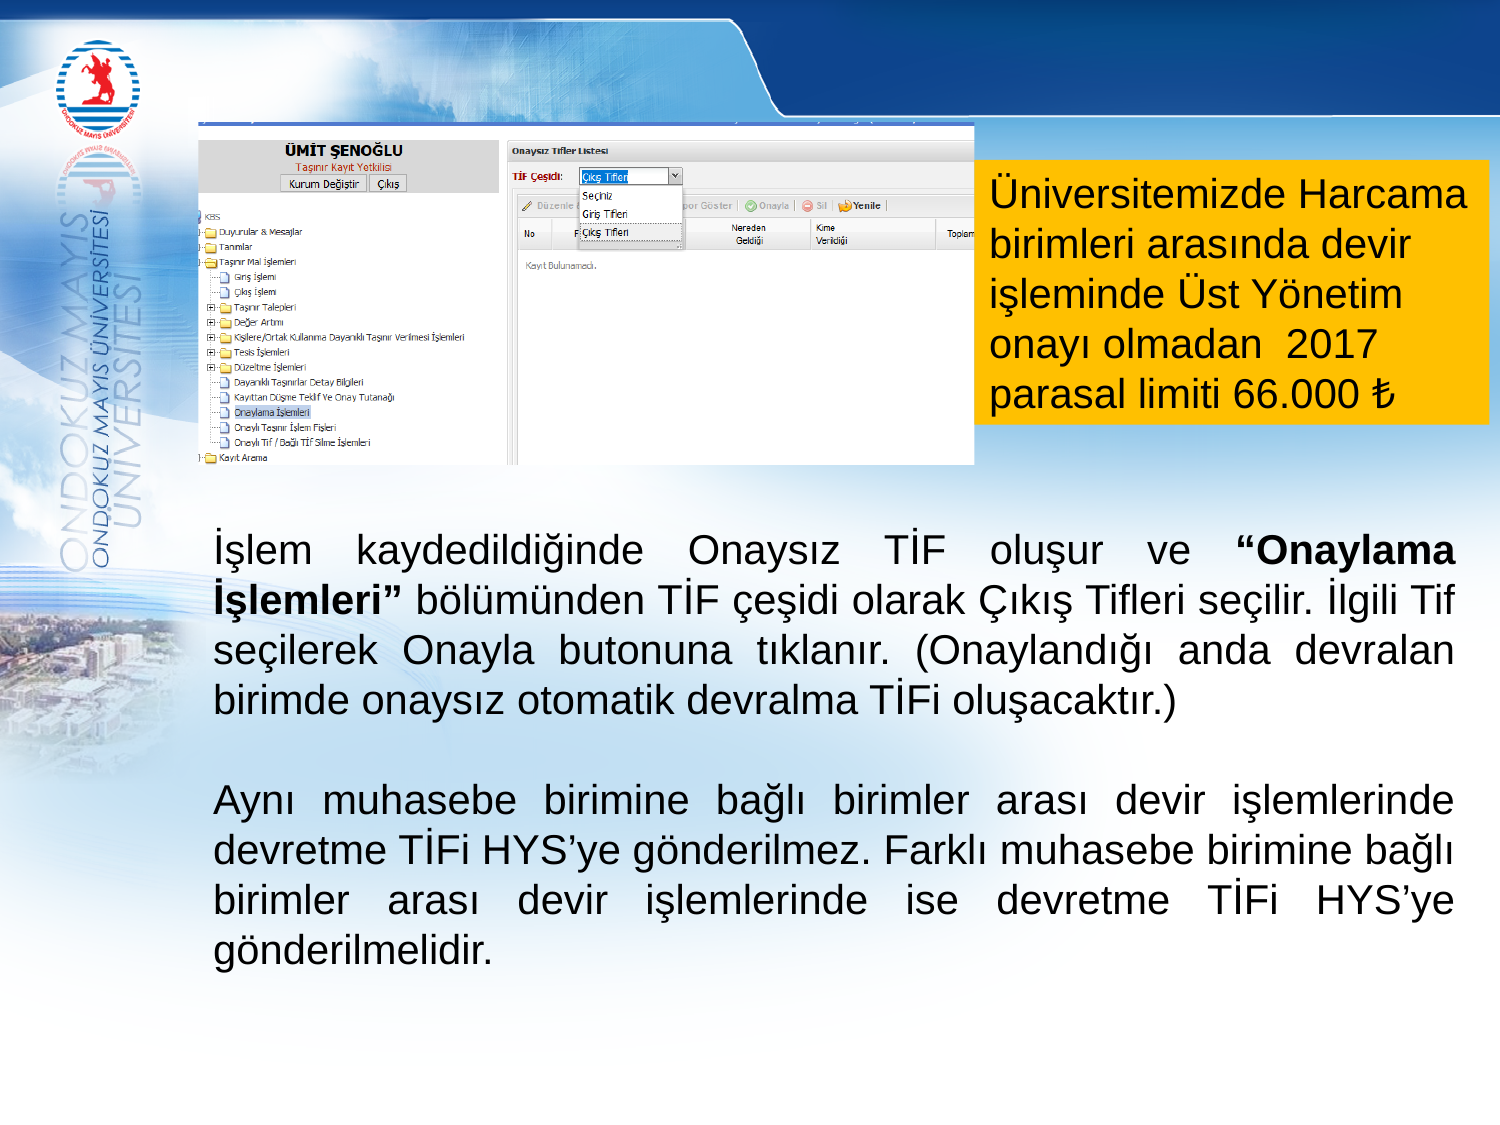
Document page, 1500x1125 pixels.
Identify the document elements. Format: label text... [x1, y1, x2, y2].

picture [0, 0, 1500, 1125]
text_box Üniversitemizde Harcama birimleri arasında devir işleminde Üst Yönetim onayı olmadan 2017 parasal limiti 66.000 ₺ [979, 159, 1490, 425]
text_box İşlem kaydedildiğinde Onaysız TİF oluşur ve “Onaylama İşlemleri” bölümünden TİF çeşidi olarak Çıkış Tifleri seçilir. İlgili Tif seçilerek Onayla butonuna tıklanır. (Onaylandığı anda devralan birimde onaysız otomatik devralma TİFi oluşacaktır.) Aynı muhasebe birimine bağlı birimler arası devir işlemlerinde devretme TİFi HYS’ye gönderilmez. Farklı muhasebe birimine bağlı birimler arası devir işlemlerinde ise devretme TİFi HYS’ye gönderilmelidir. [198, 515, 1471, 981]
